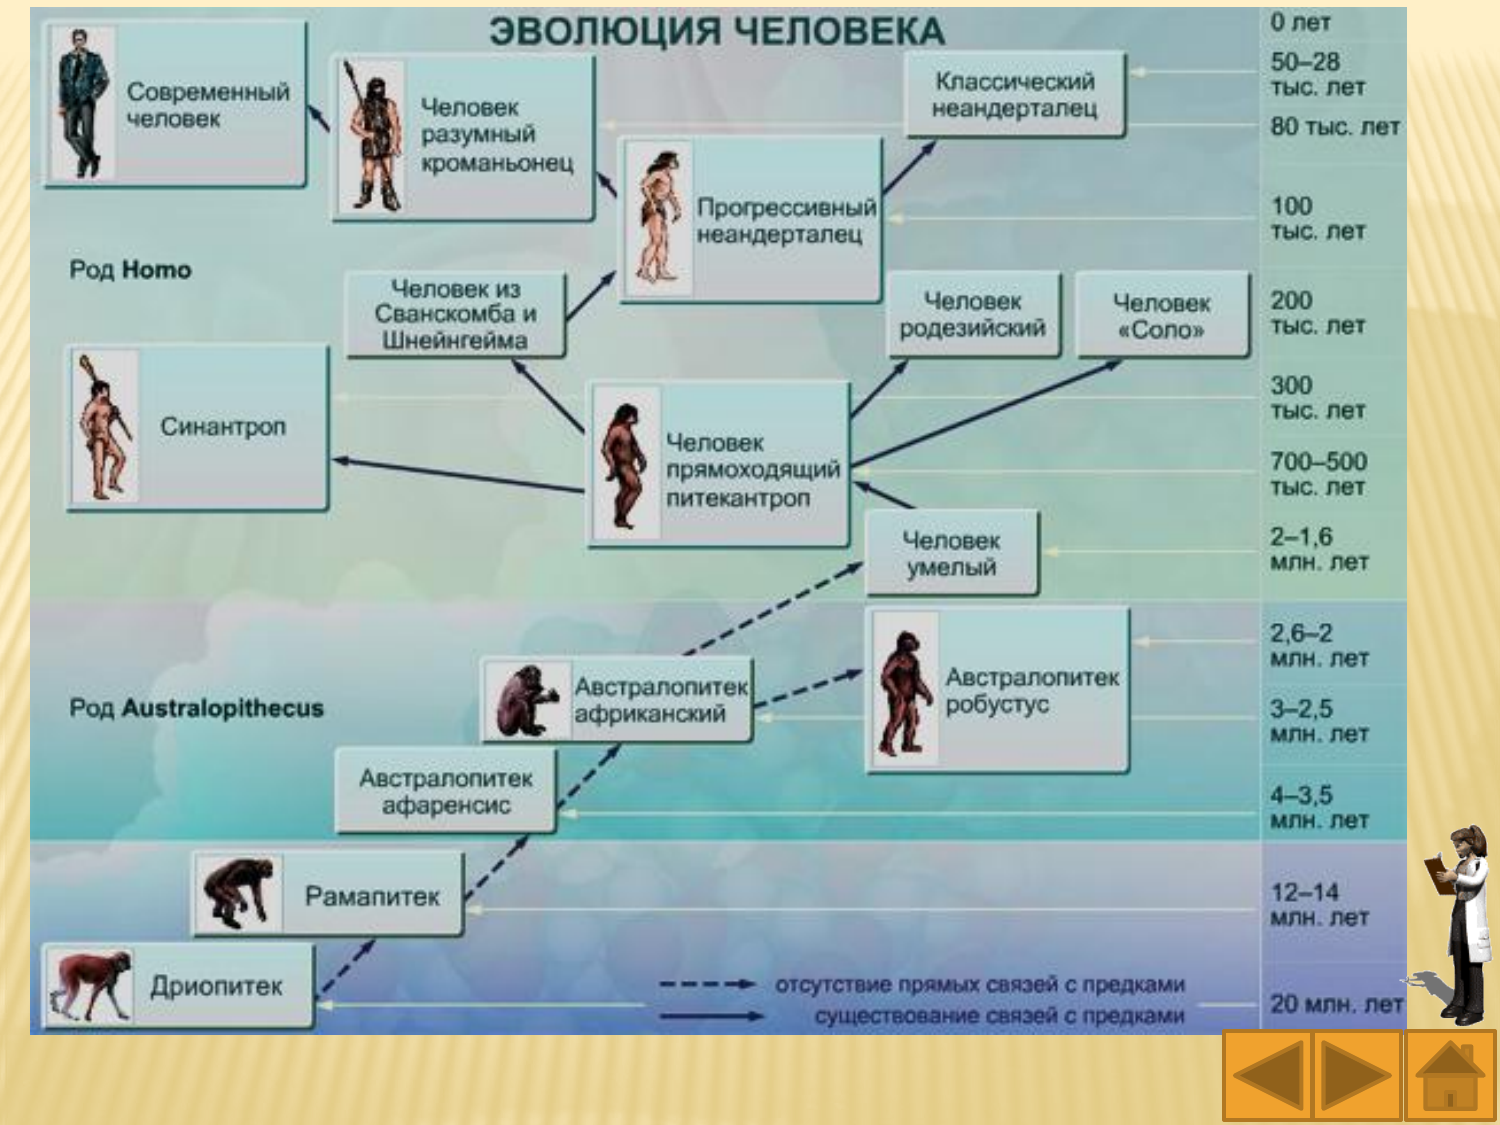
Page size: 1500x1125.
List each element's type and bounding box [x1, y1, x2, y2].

text_box [1222, 1051, 1315, 1122]
picture [29, 6, 1500, 1036]
text_box [1315, 1051, 1403, 1122]
text_box [1404, 1050, 1497, 1122]
